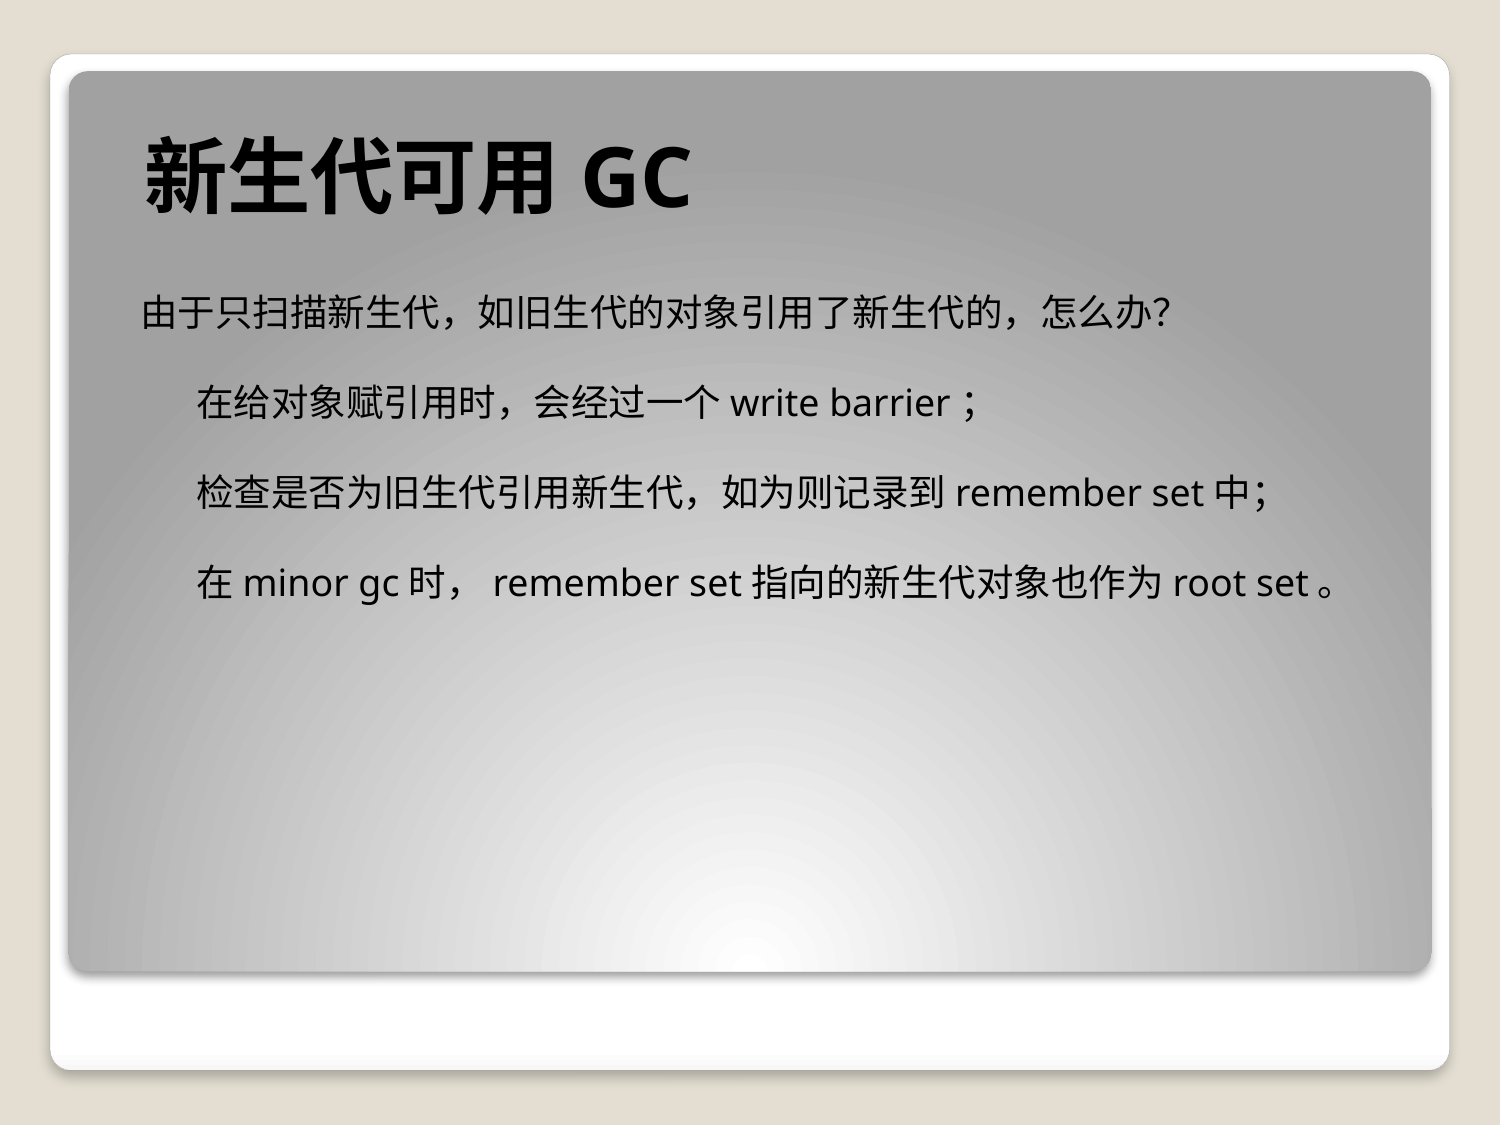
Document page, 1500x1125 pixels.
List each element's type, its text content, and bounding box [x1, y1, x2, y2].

text_box 新生代可用GC [129, 117, 709, 232]
text_box 由于只扫描新生代，如旧生代的对象引用了新生代的，怎么办？ 在给对象赋引用时，会经过一个write barrier； 检查是否为旧生代引用新生代，如为则记录到remember set中； 在minor gc时，remember set指向的新生代对象也作为root set。 [125, 281, 1371, 611]
